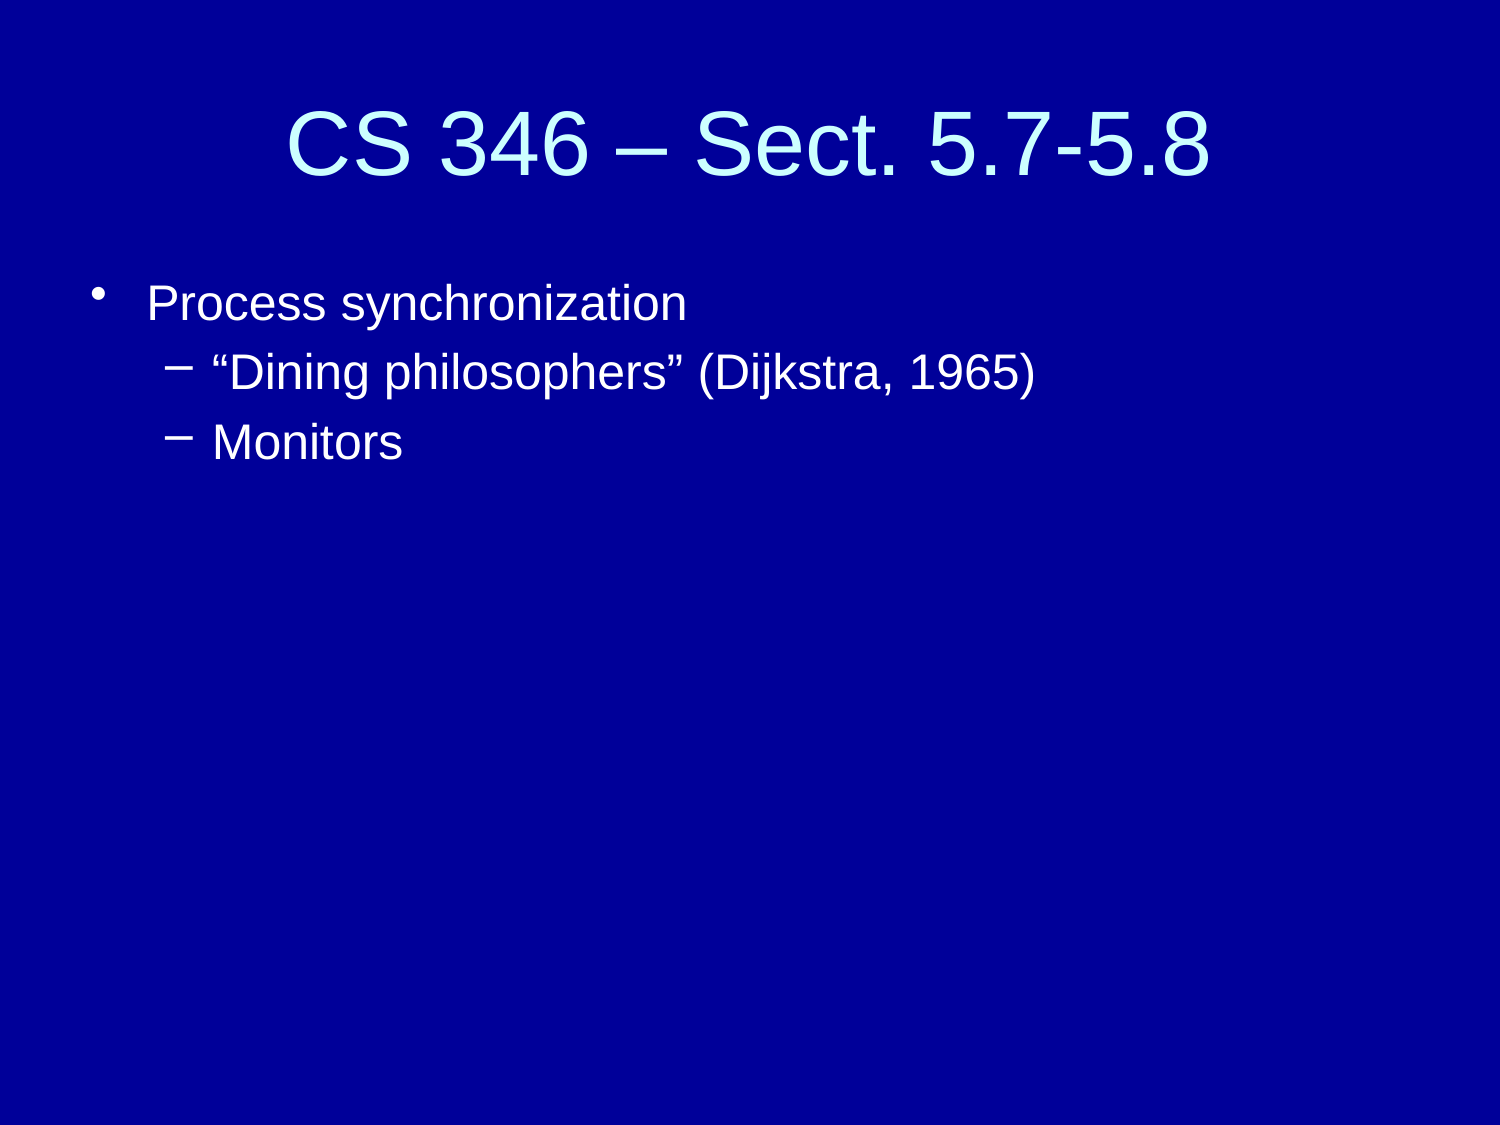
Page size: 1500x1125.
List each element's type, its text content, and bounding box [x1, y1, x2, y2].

title CS 346 – Sect. 5.7-5.8 [75, 45, 1425, 233]
list Process synchronization “Dining philosophers” (Dijkstra, 1965) Monitors [75, 262, 1425, 1005]
